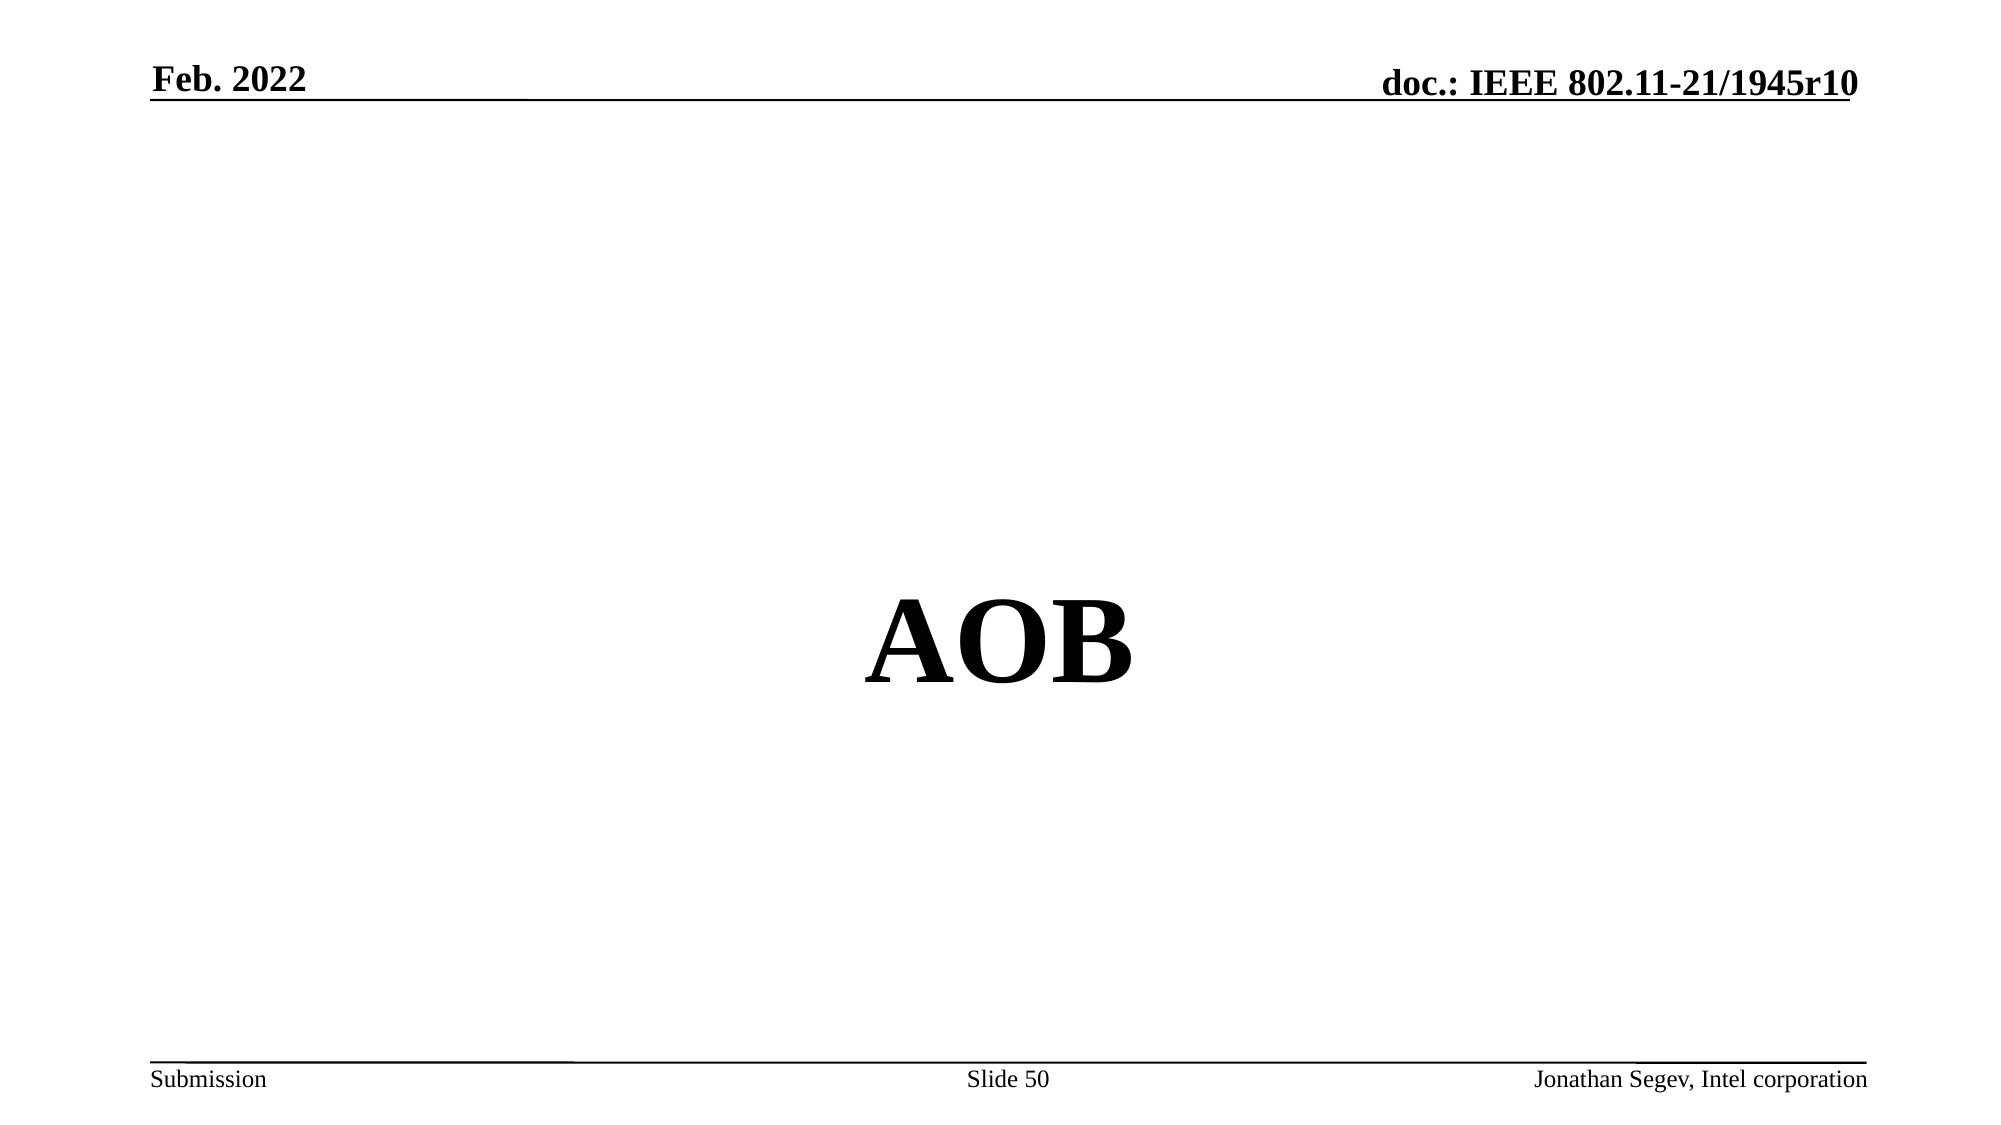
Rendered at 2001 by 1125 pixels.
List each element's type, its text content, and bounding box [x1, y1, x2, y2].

slide_number Slide 50 [950, 1061, 1067, 1123]
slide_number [152, 54, 563, 100]
footer Jonathan Segev, Intel corporation [1171, 1061, 1869, 1093]
list AOB [149, 324, 1850, 1000]
